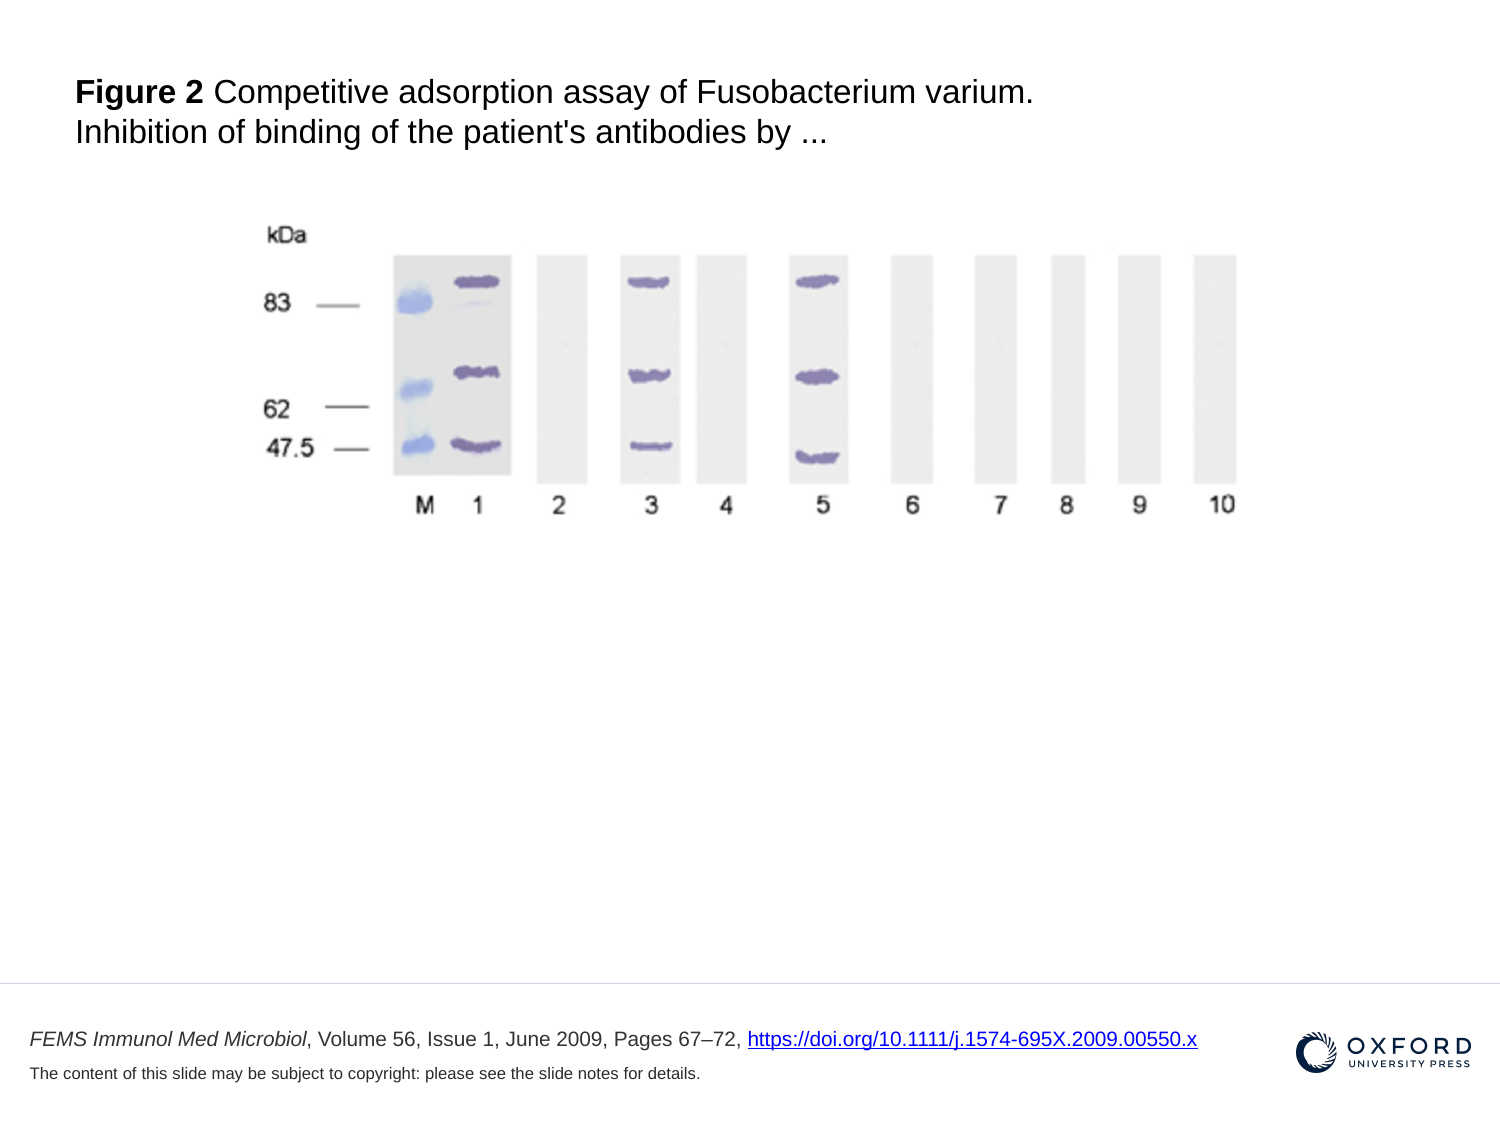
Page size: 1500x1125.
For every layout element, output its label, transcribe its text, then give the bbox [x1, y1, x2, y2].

title Figure 2 Competitive adsorption assay of Fusobacterium varium. Inhibition of binding of the patient's antibodies by ... [75, 69, 1078, 171]
picture [262, 224, 1238, 516]
picture [1296, 1032, 1471, 1073]
footer FEMS Immunol Med Microbiol, Volume 56, Issue 1, June 2009, Pages 67–72, https://doi.org/10.1111/j.1574-695X.2009.00550.x The content of this slide may be subject to copyright: please see the slide notes for details. [0, 983, 1260, 1125]
